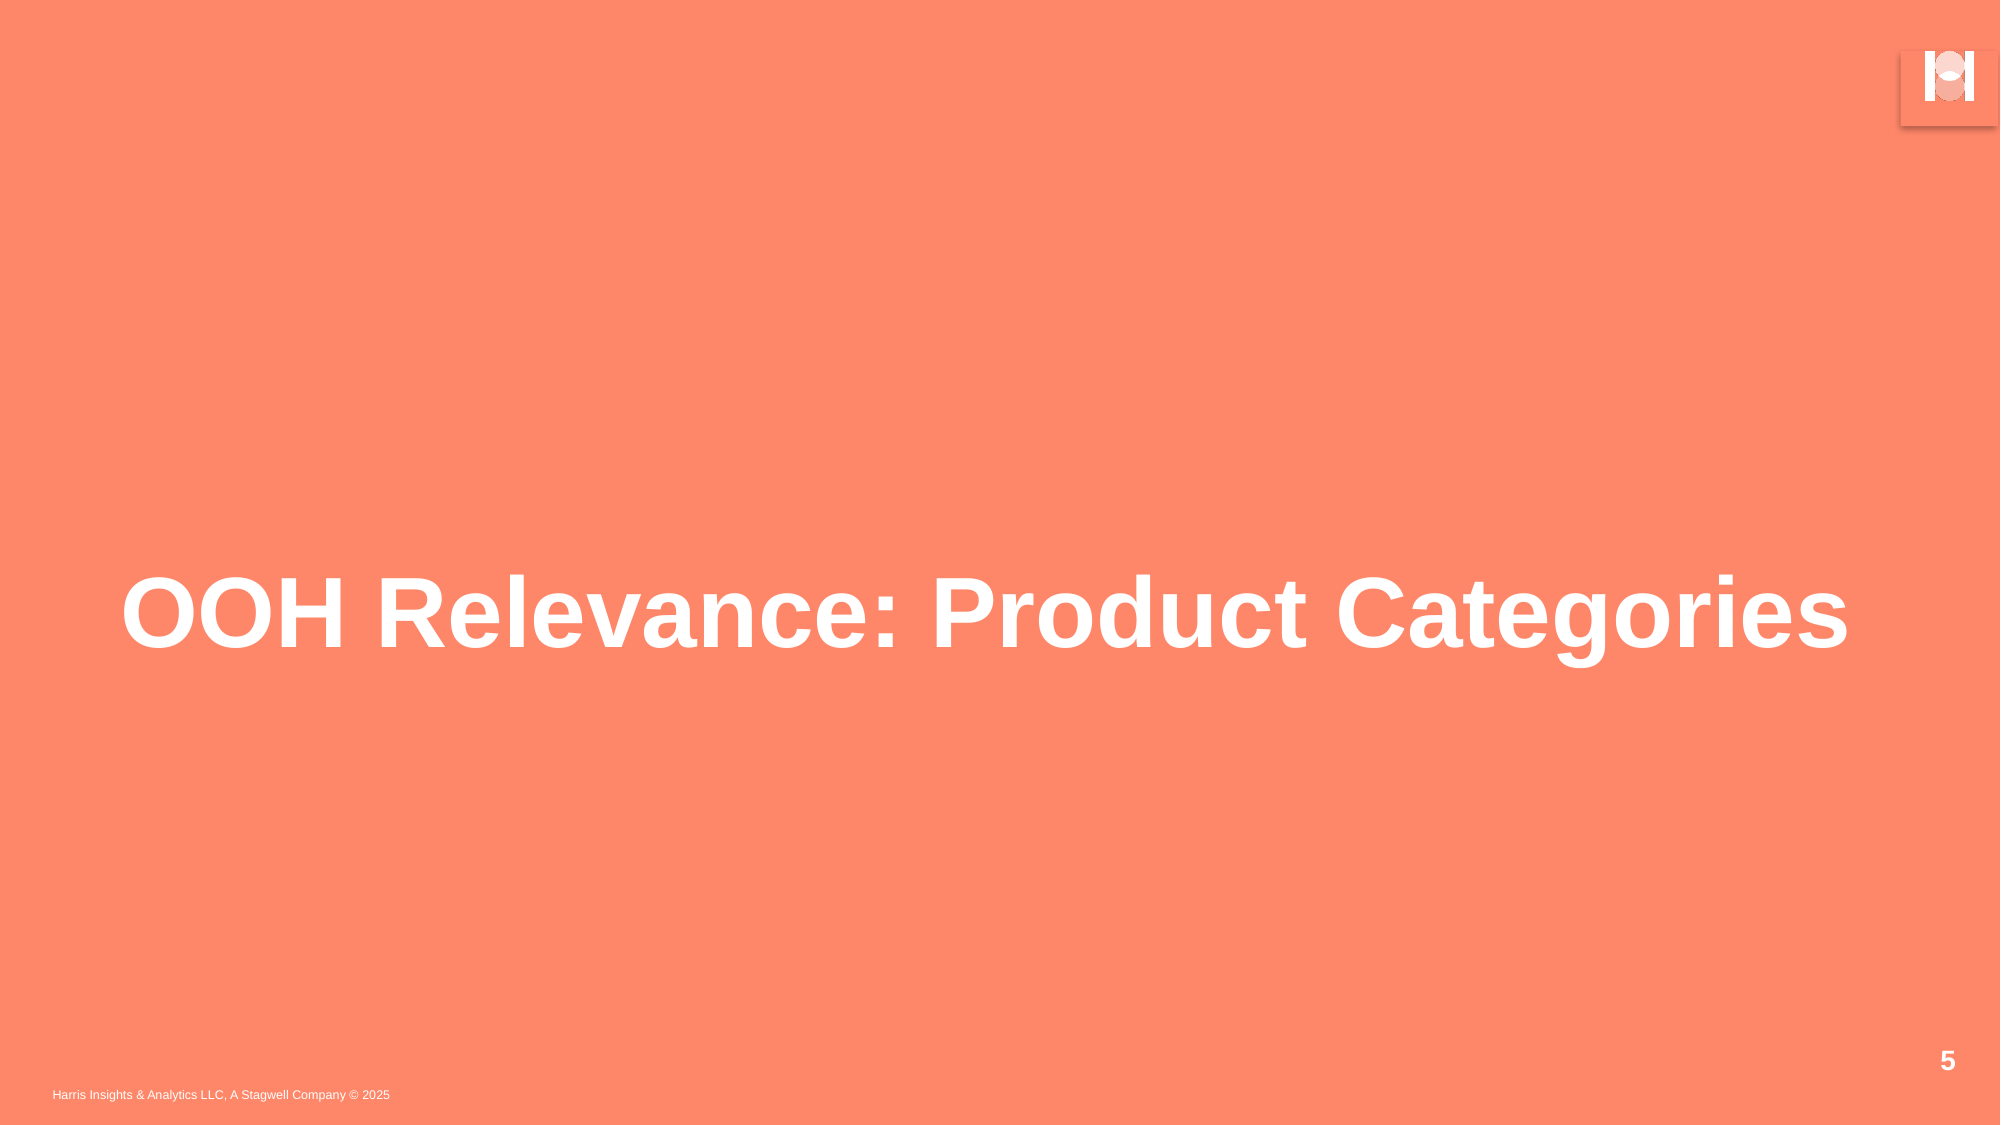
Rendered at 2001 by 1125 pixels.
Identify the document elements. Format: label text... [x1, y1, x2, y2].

picture [1924, 50, 1974, 101]
title OOH Relevance: Product Categories [0, 414, 2000, 801]
